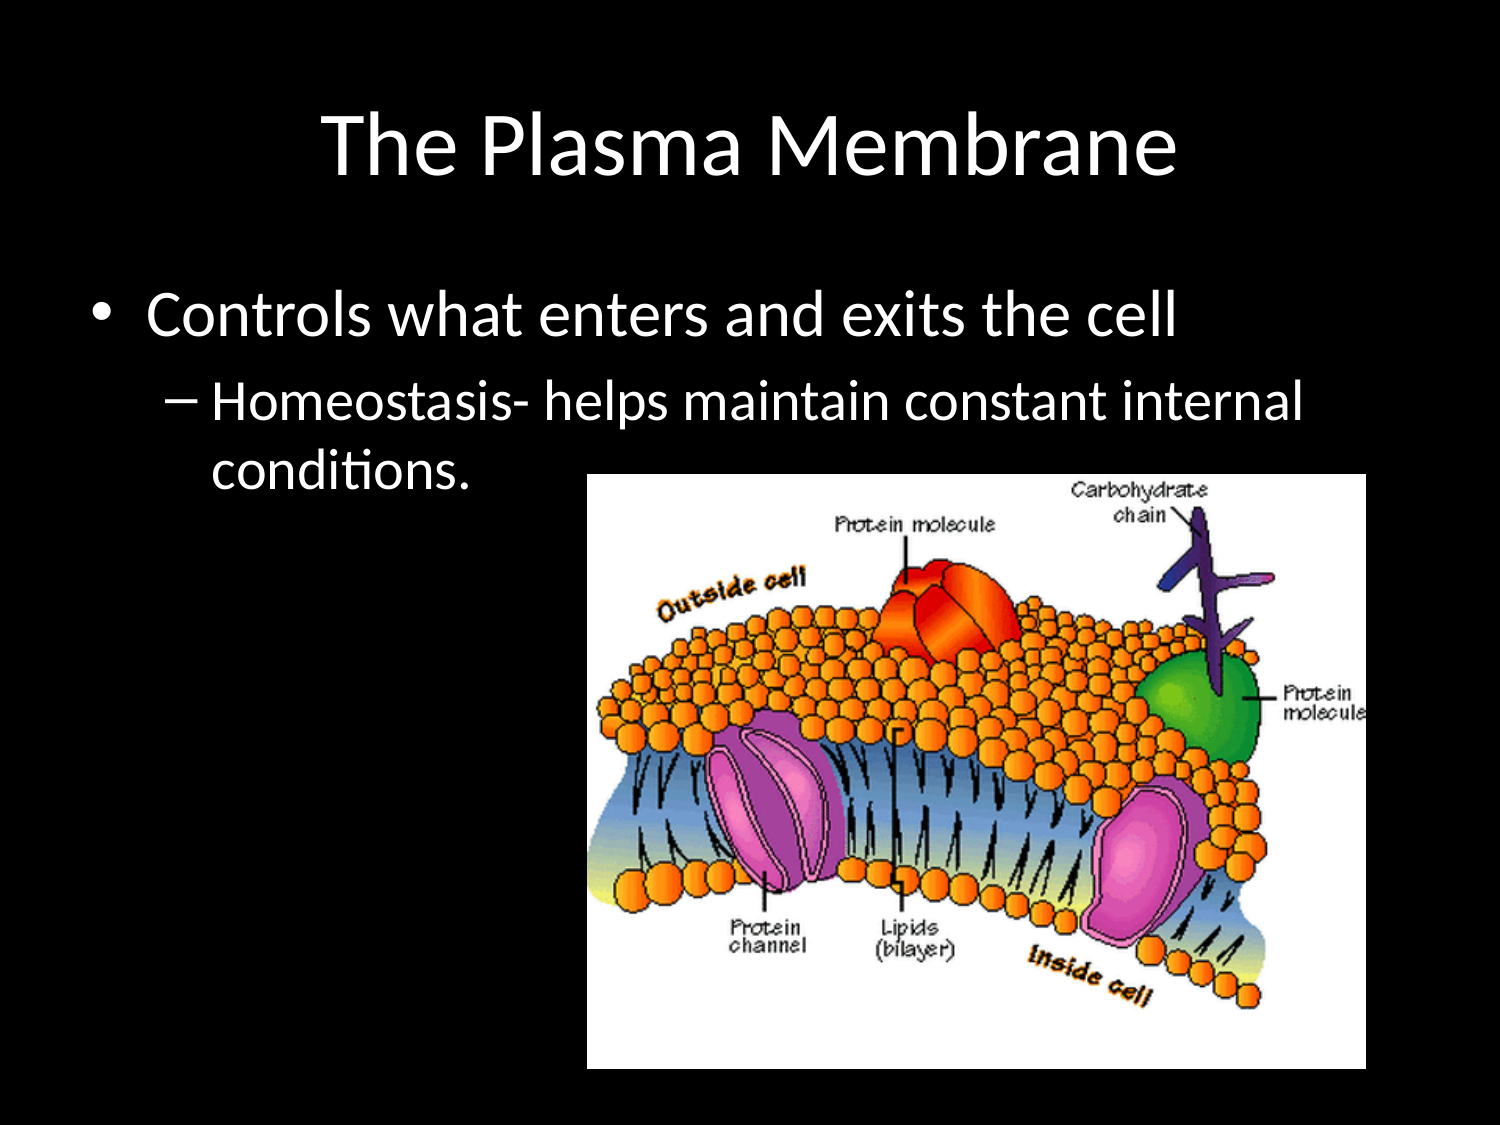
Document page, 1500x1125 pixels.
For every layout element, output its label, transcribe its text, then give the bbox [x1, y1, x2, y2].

list Controls what enters and exits the cell Homeostasis- helps maintain constant internal conditions. [75, 262, 1425, 1005]
title The Plasma Membrane [75, 45, 1425, 233]
picture [587, 474, 1366, 1069]
